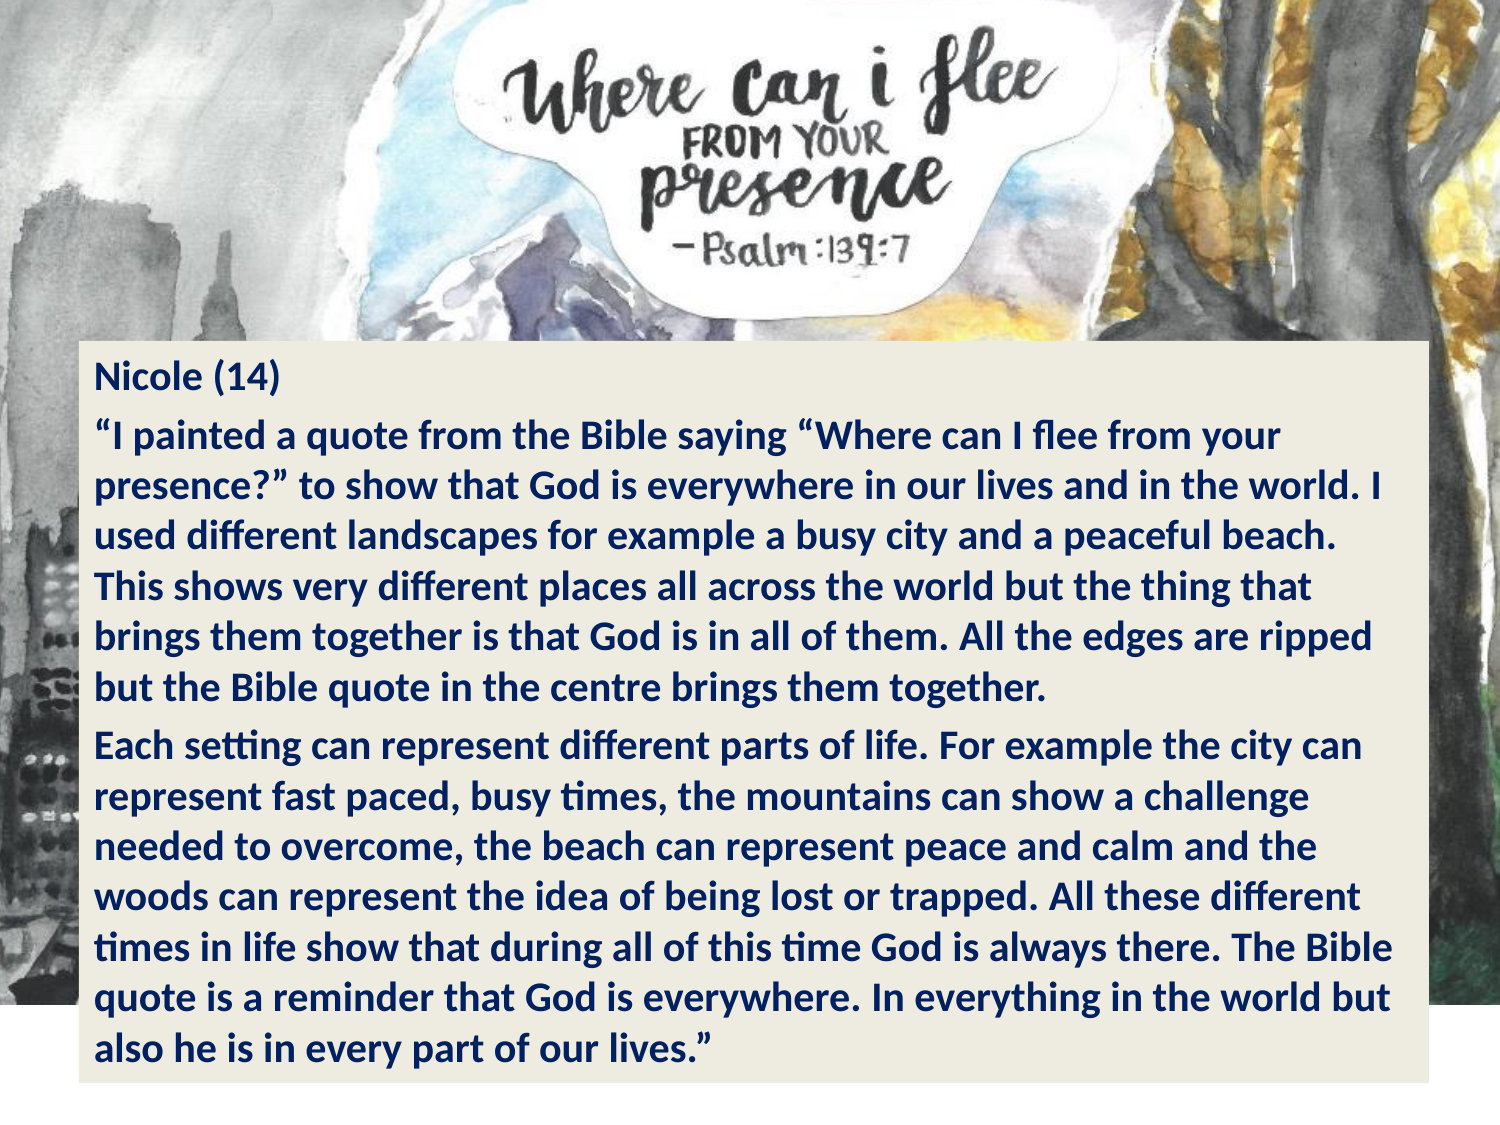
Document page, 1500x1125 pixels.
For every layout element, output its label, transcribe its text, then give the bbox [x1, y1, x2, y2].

text_box Nicole (14) “I painted a quote from the Bible saying “Where can I flee from your presence?” to show that God is everywhere in our lives and in the world. I used different landscapes for example a busy city and a peaceful beach. This shows very different places all across the world but the thing that brings them together is that God is in all of them. All the edges are ripped but the Bible quote in the centre brings them together. Each setting can represent different parts of life. For example the city can represent fast paced, busy times, the mountains can show a challenge needed to overcome, the beach can represent peace and calm and the woods can represent the idea of being lost or trapped. All these different times in life show that during all of this time God is always there. The Bible quote is a reminder that God is everywhere. In everything in the world but also he is in every part of our lives.” [78, 1012, 1429, 1084]
picture [0, 0, 1500, 1006]
